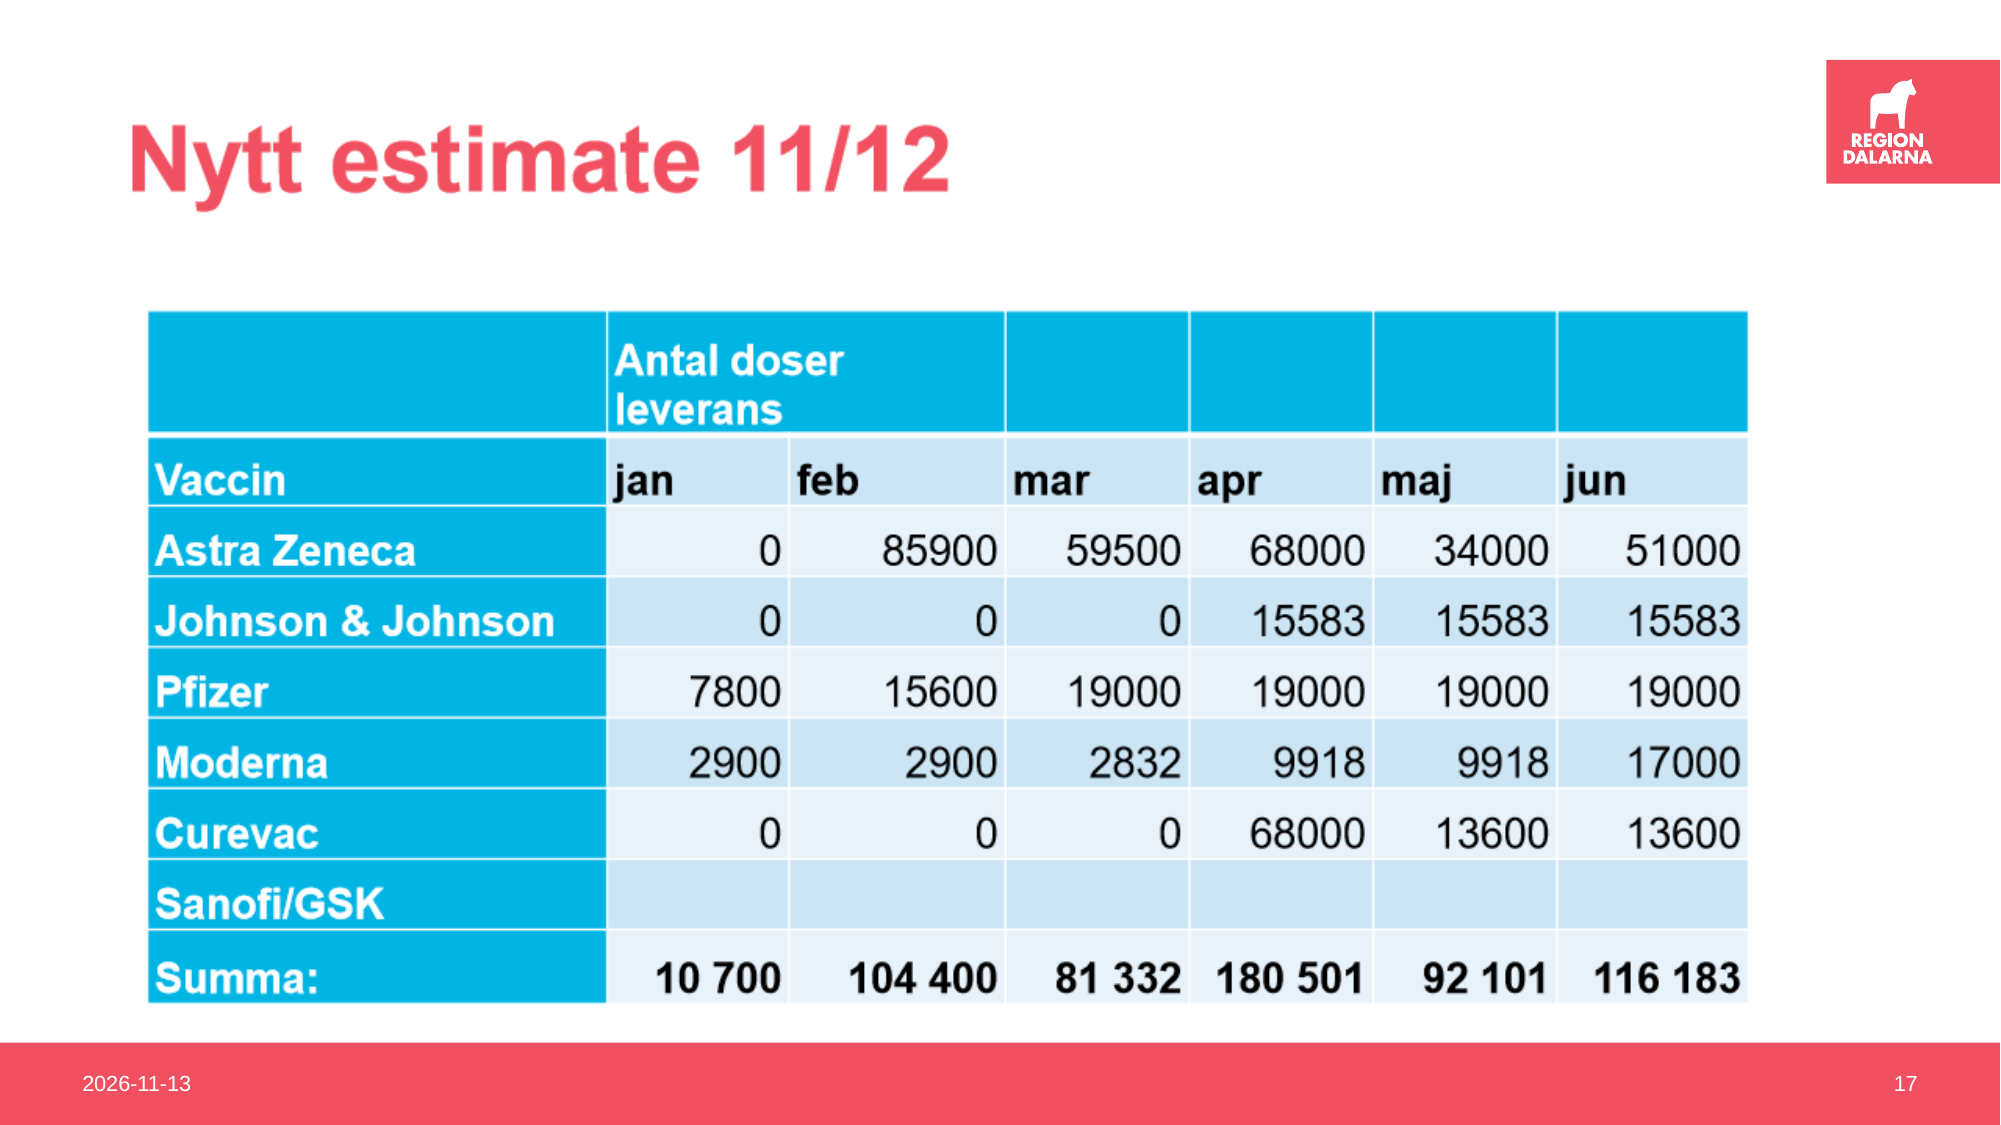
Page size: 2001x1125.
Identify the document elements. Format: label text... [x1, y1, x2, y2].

footer [587, 1042, 1413, 1124]
picture [67, 17, 1770, 1015]
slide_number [67, 1042, 518, 1124]
slide_number 17 [1482, 1042, 1933, 1124]
